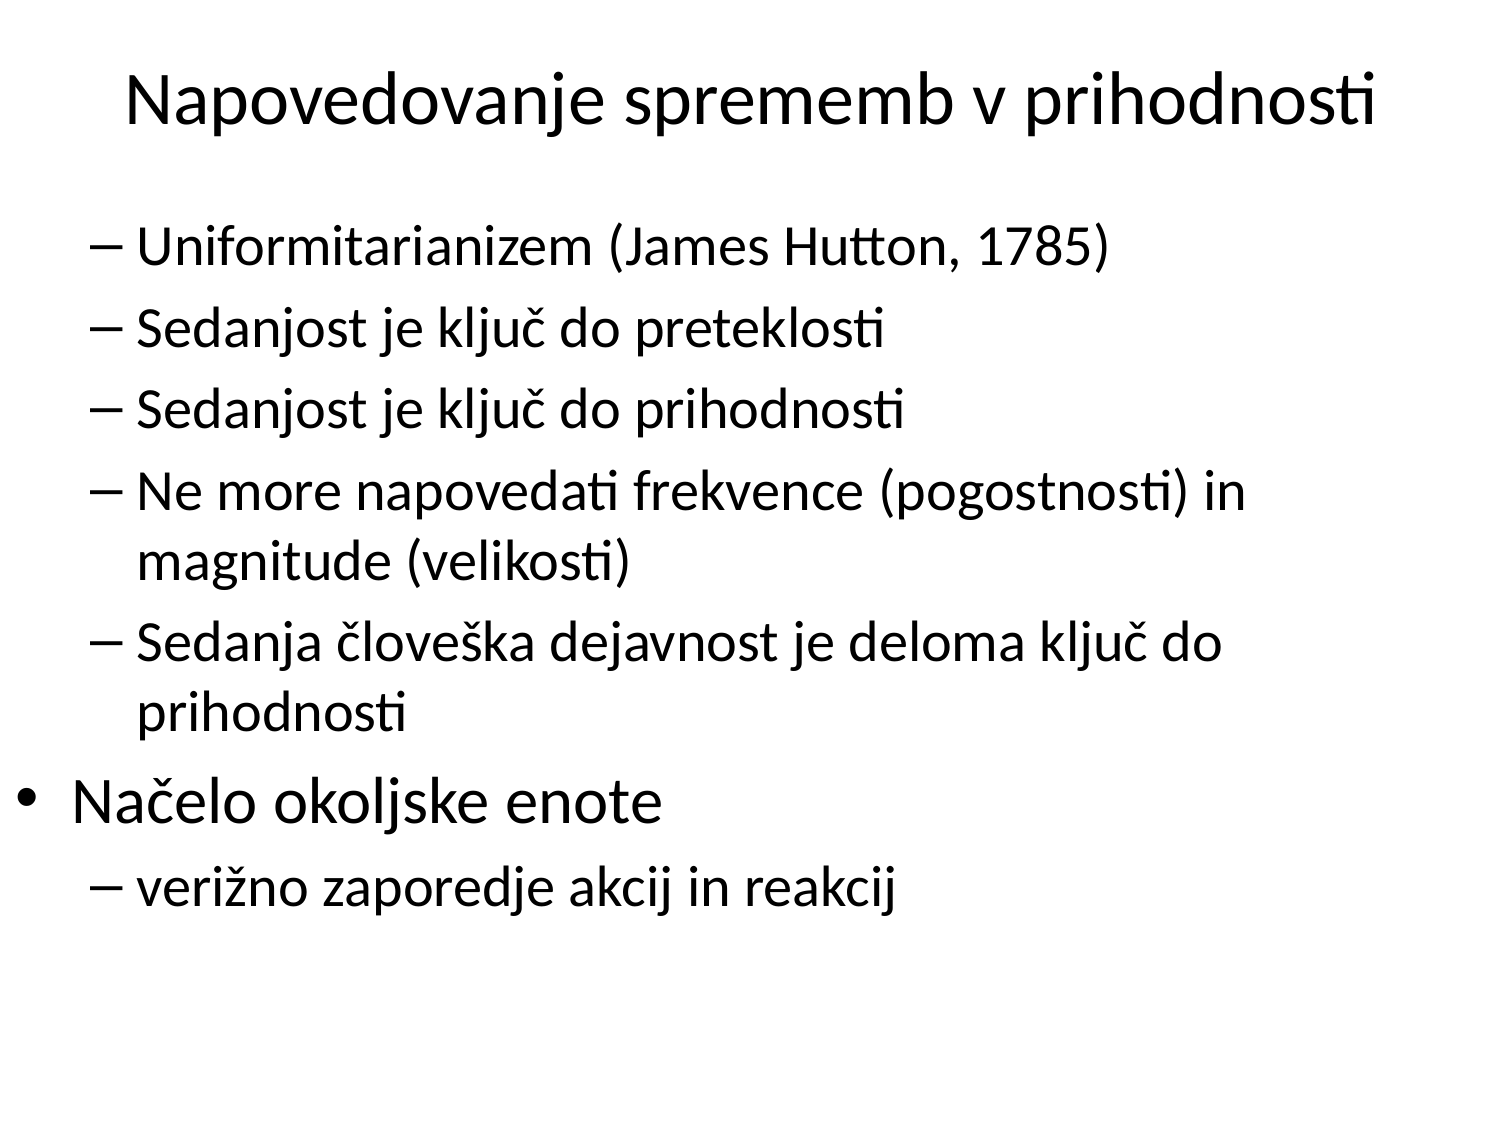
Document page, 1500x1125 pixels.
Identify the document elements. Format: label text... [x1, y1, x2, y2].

list Uniformitarianizem (James Hutton, 1785) Sedanjost je ključ do preteklosti Sedanjost je ključ do prihodnosti Ne more napovedati frekvence (pogostnosti) in magnitude (velikosti) Sedanja človeška dejavnost je deloma ključ do prihodnosti Načelo okoljske enote verižno zaporedje akcij in reakcij [0, 200, 1500, 1063]
title Napovedovanje sprememb v prihodnosti [76, 0, 1427, 188]
